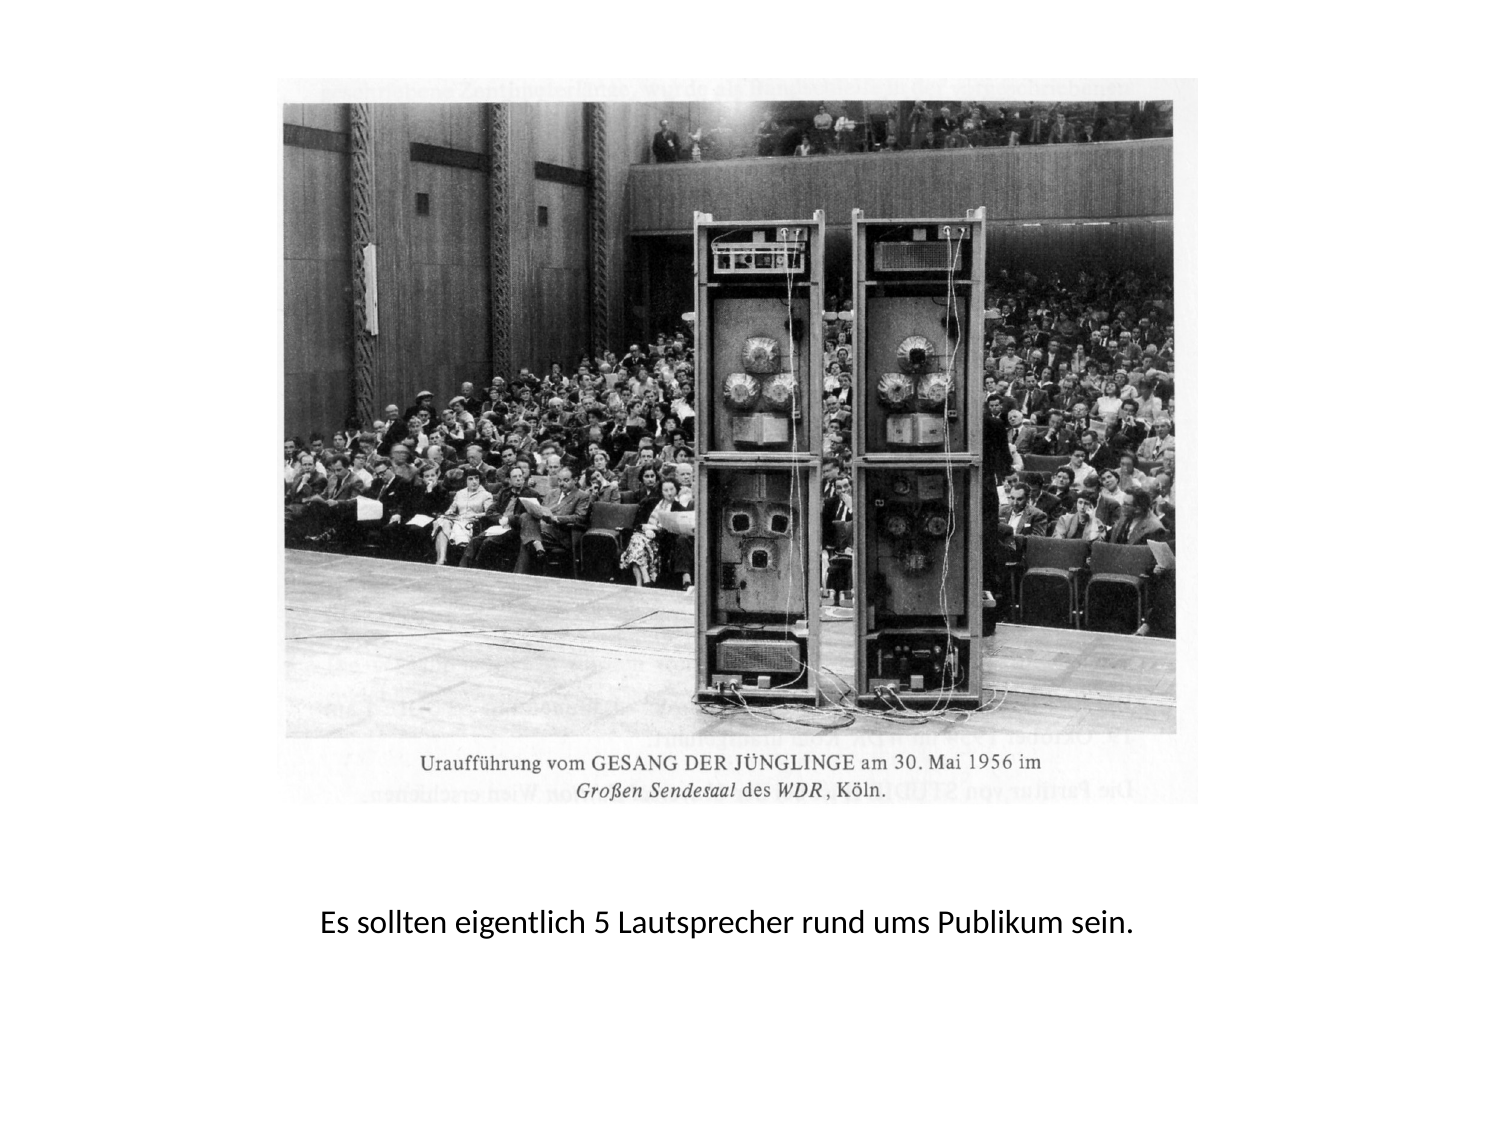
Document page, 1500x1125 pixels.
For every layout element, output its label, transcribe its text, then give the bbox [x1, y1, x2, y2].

picture [277, 77, 1198, 880]
text_box Es sollten eigentlich 5 Lautsprecher rund ums Publikum sein. [305, 893, 1151, 948]
